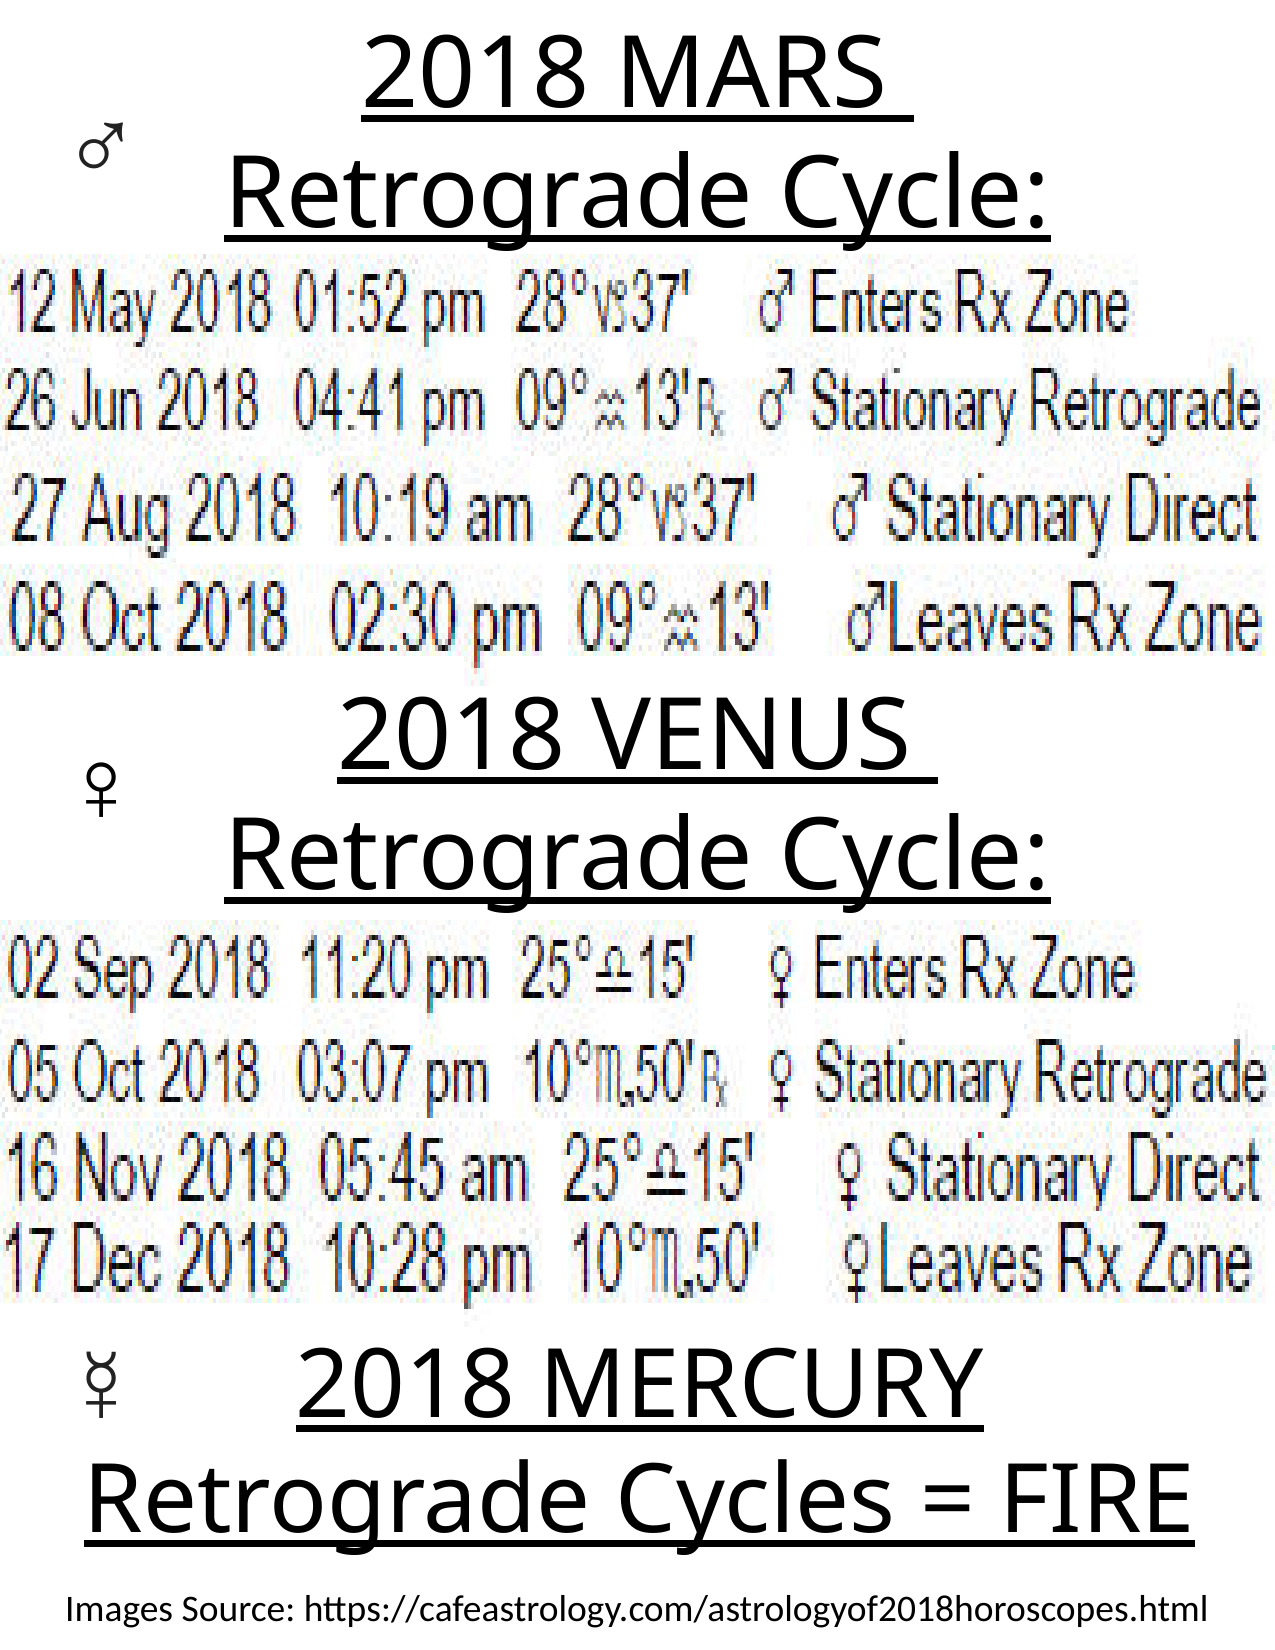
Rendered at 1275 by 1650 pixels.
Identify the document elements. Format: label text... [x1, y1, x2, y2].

picture [0, 254, 1275, 686]
picture [0, 1121, 1275, 1333]
picture [0, 920, 1275, 1118]
text_box 2018 MERCURY Retrograde Cycles = FIRE [2, 1333, 1275, 1650]
text_box ♀ [47, 709, 163, 850]
text_box 2018 MARS Retrograde Cycle: [0, 0, 1275, 254]
text_box 2018 VENUS Retrograde Cycle: [0, 686, 1275, 920]
text_box ♂ [47, 65, 156, 206]
text_box ☿ [48, 1333, 156, 1451]
